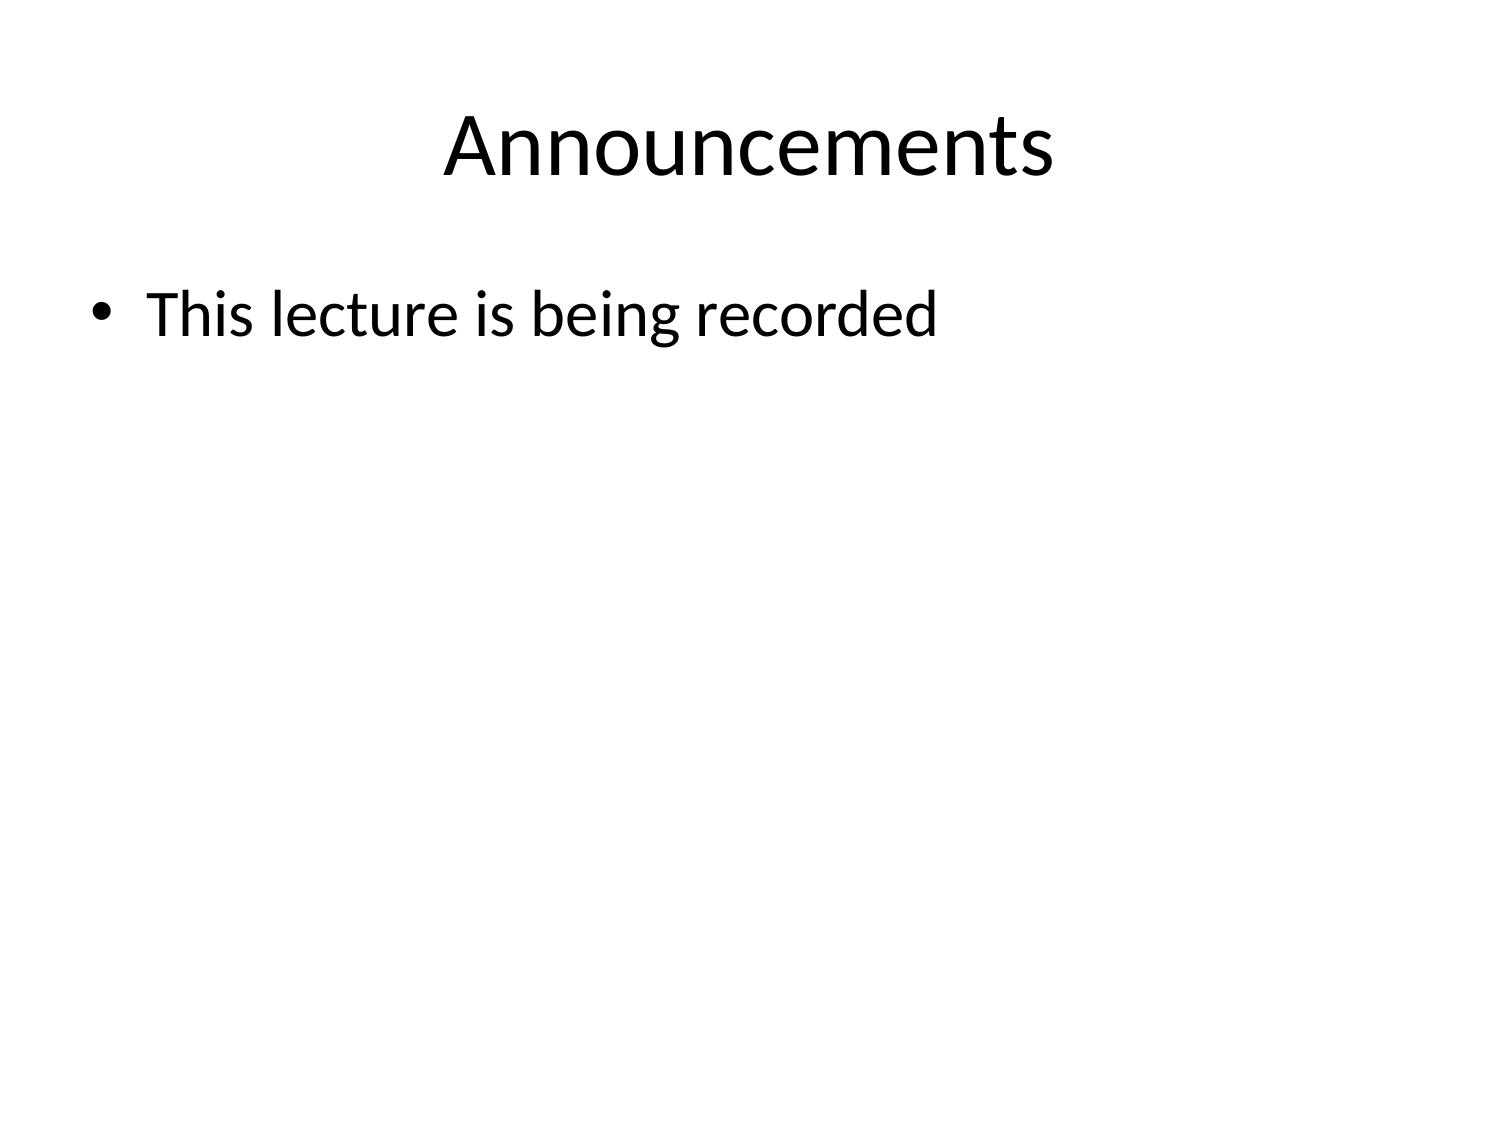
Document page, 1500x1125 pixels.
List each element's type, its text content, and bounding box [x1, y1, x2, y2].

list This lecture is being recorded [75, 262, 1425, 1005]
title Announcements [75, 45, 1425, 233]
